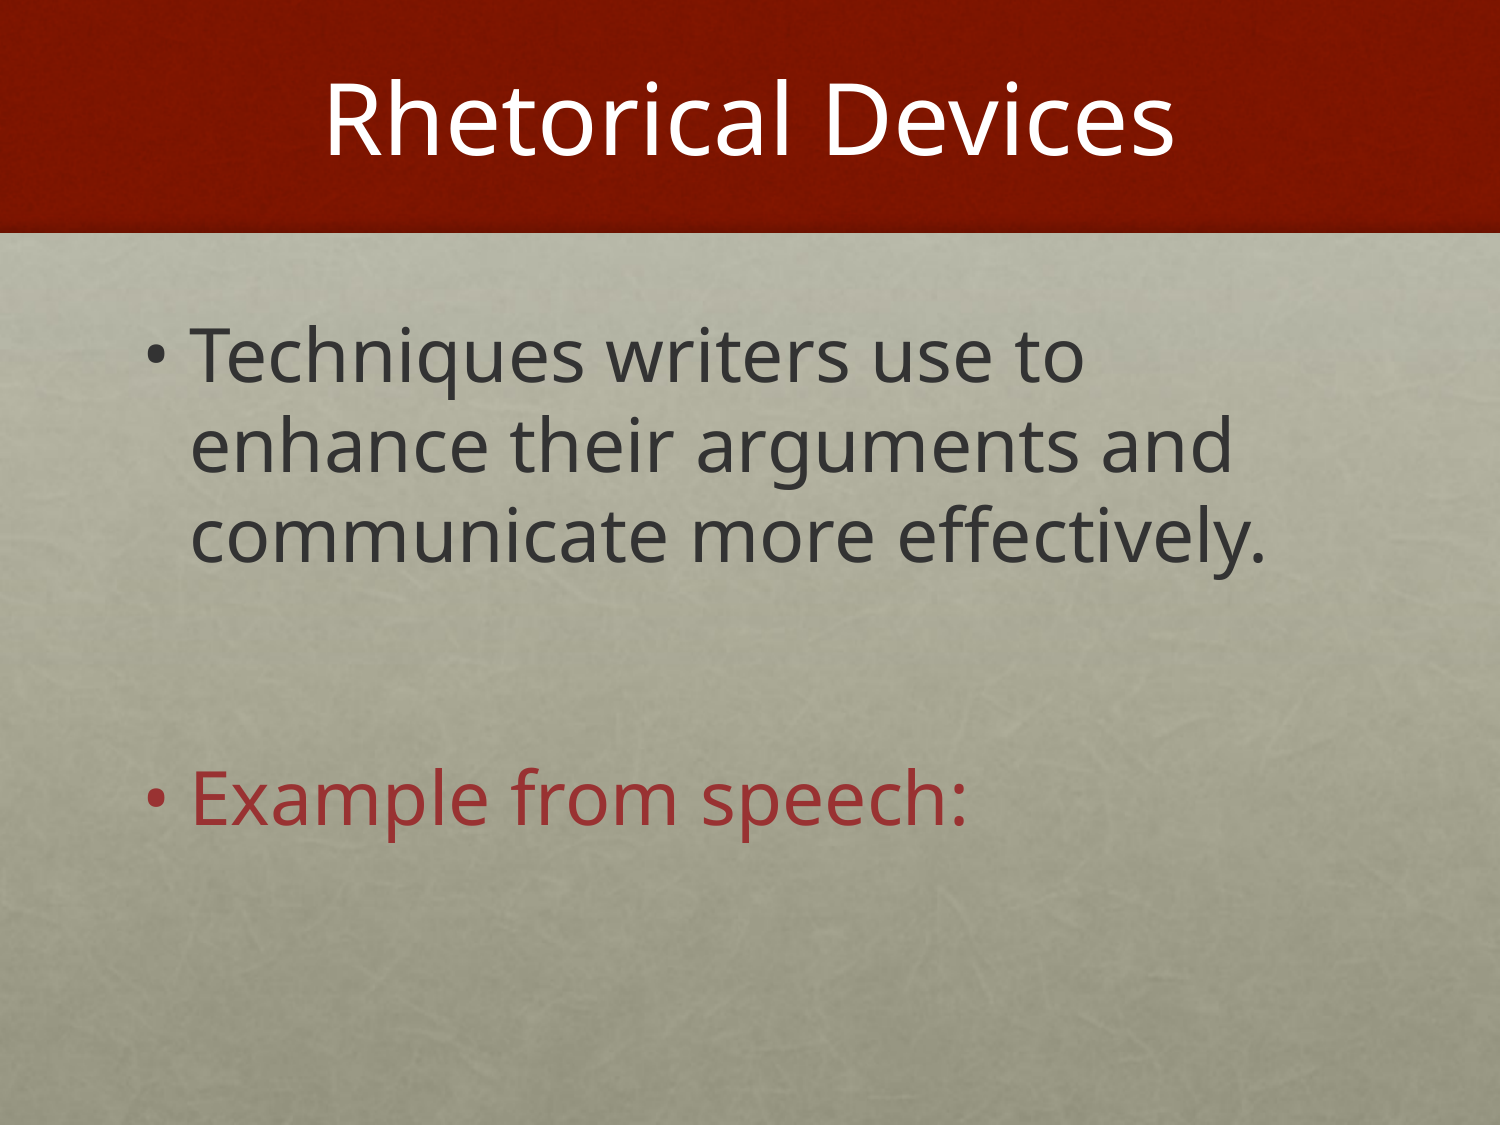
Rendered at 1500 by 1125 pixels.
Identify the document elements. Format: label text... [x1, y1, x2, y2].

picture [0, 214, 1500, 1125]
title Rhetorical Devices [127, 10, 1372, 221]
list Techniques writers use to enhance their arguments and communicate more effectively. Example from speech: [127, 299, 1372, 1005]
